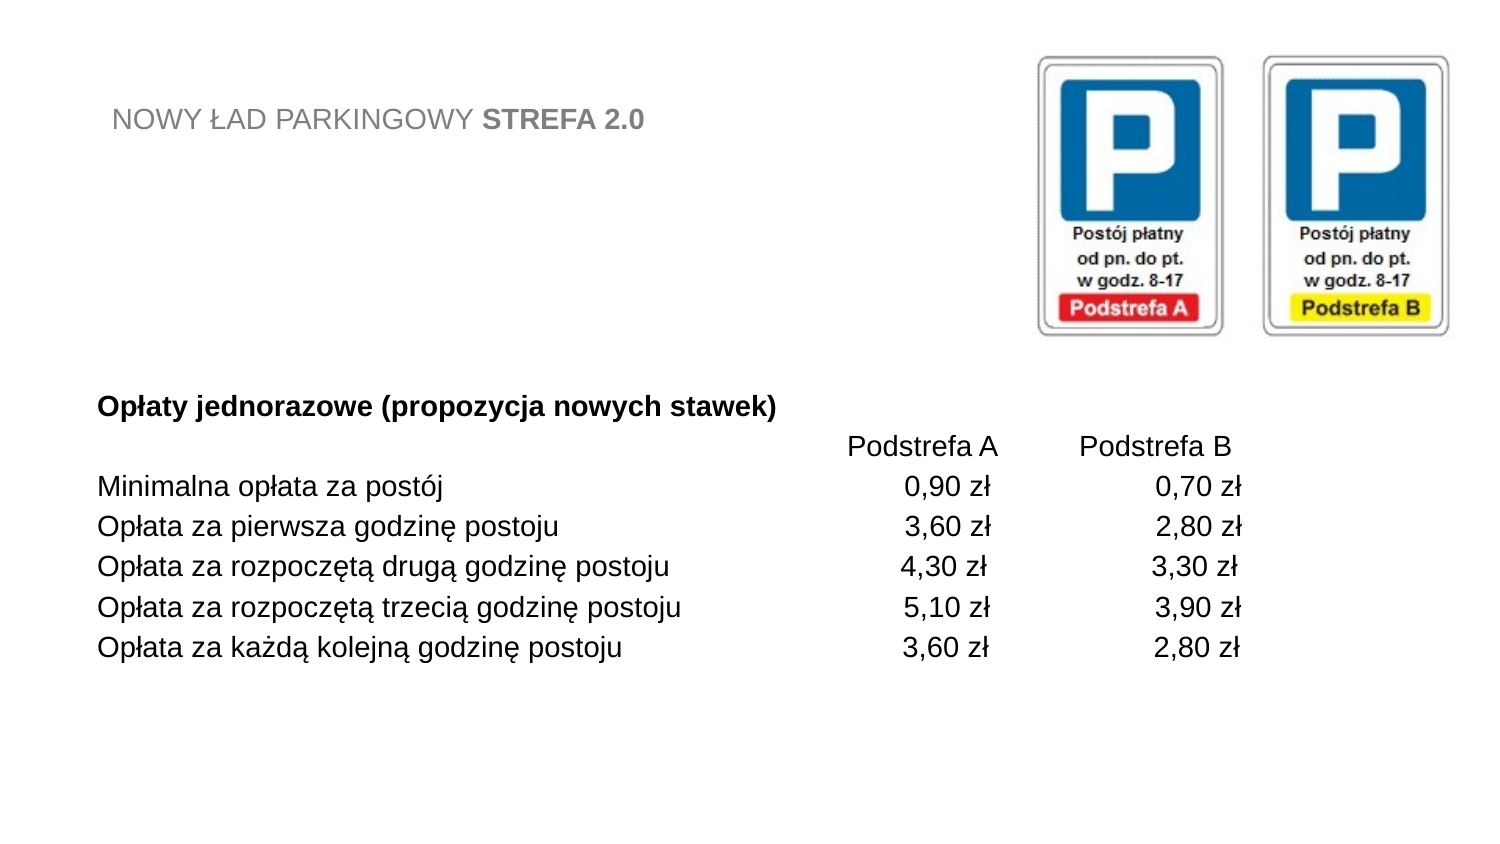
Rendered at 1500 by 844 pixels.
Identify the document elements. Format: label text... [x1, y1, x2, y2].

text_box Opłaty jednorazowe (propozycja nowych stawek) Podstrefa A Podstrefa B Minimalna opłata za postój 0,90 zł 0,70 zł Opłata za pierwsza godzinę postoju 3,60 zł 2,80 zł Opłata za rozpoczętą drugą godzinę postoju 4,30 zł 3,30 zł Opłata za rozpoczętą trzecią godzinę postoju 5,10 zł 3,90 zł Opłata za każdą kolejną godzinę postoju 3,60 zł 2,80 zł [82, 274, 1394, 751]
text_box [67, 74, 1029, 163]
picture [1034, 50, 1456, 341]
text_box NOWY ŁAD PARKINGOWY STREFA 2.0 [97, 93, 1029, 144]
